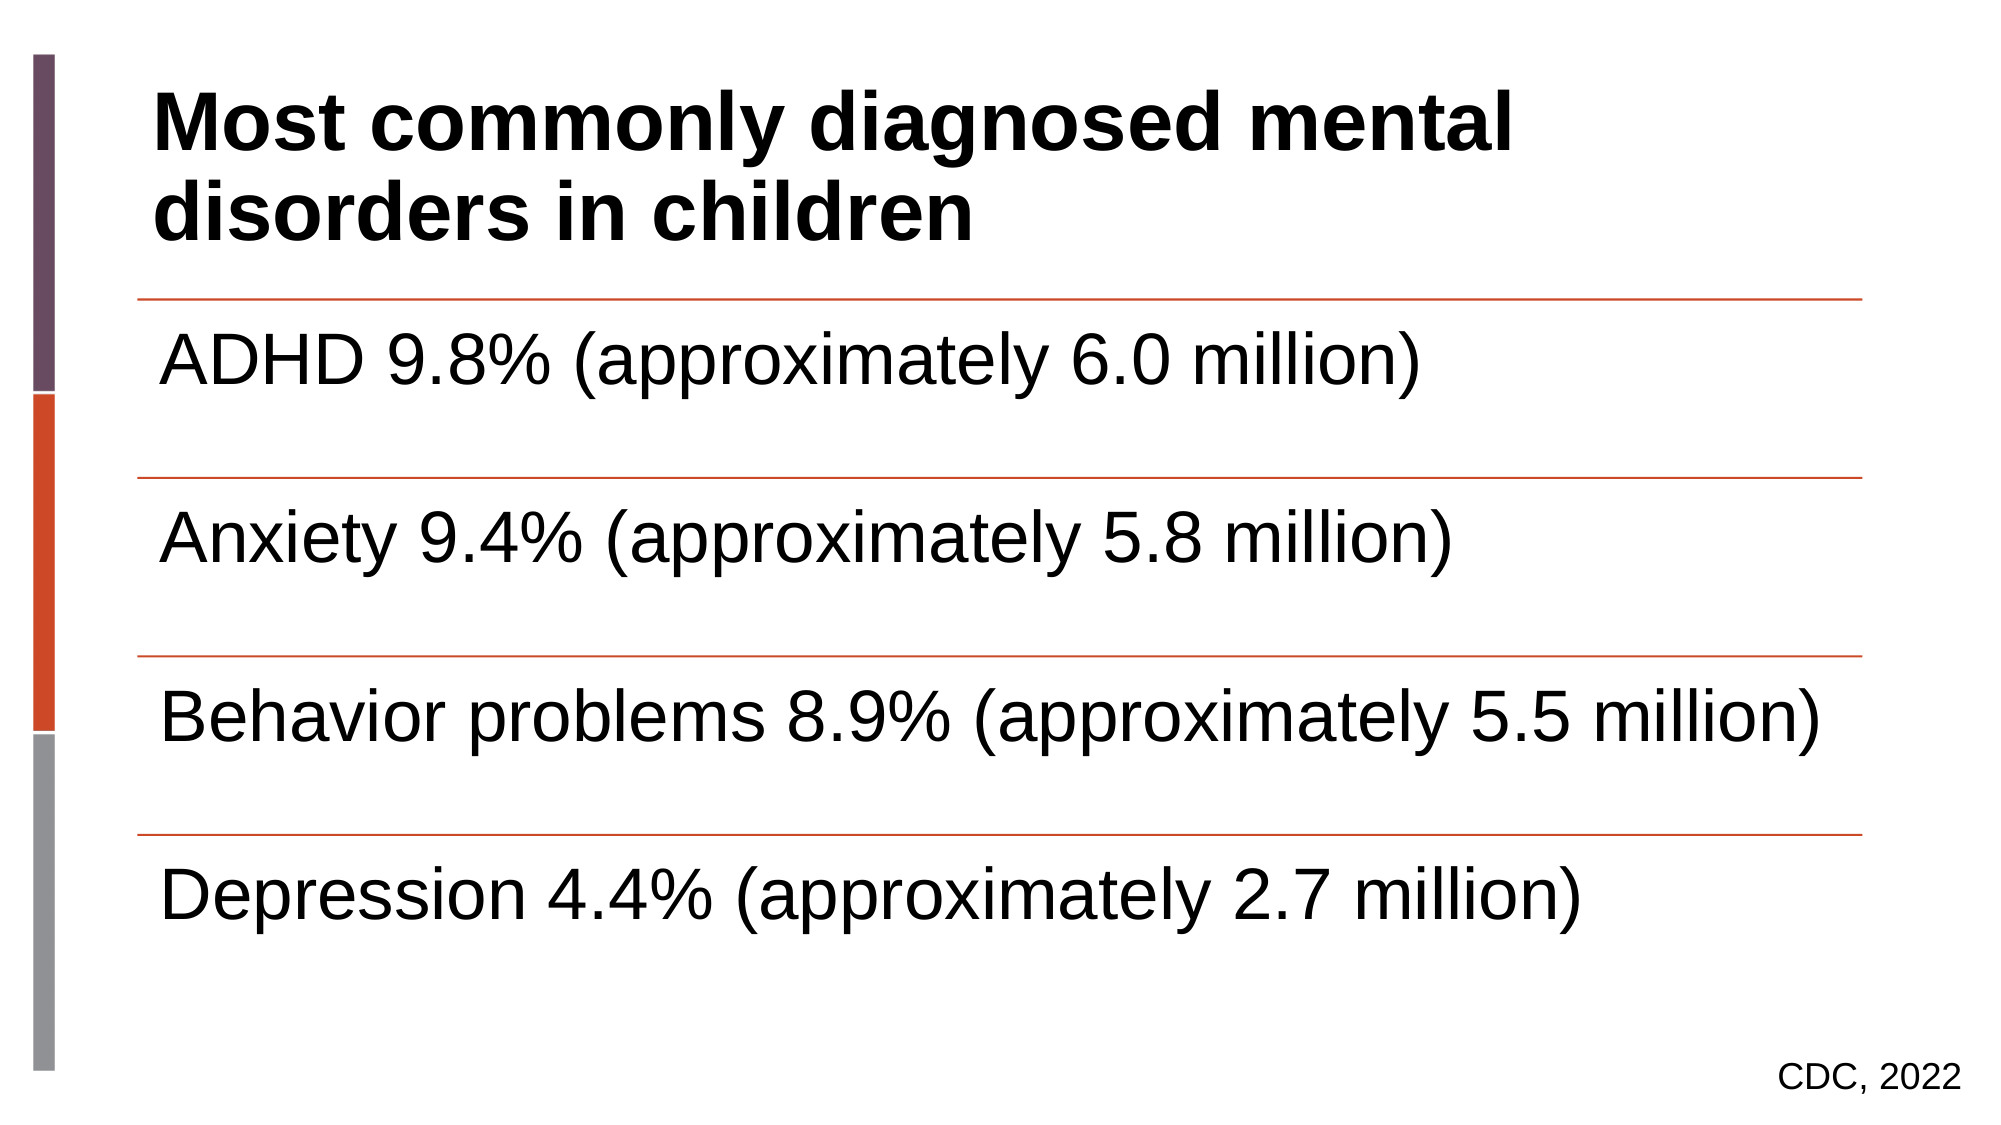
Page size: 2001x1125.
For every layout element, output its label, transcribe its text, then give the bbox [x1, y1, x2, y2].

title Most commonly diagnosed mental disorders in children [137, 59, 1863, 278]
picture [34, 55, 54, 1070]
text_box CDC, 2022 [1762, 1044, 2000, 1105]
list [137, 299, 1863, 1014]
